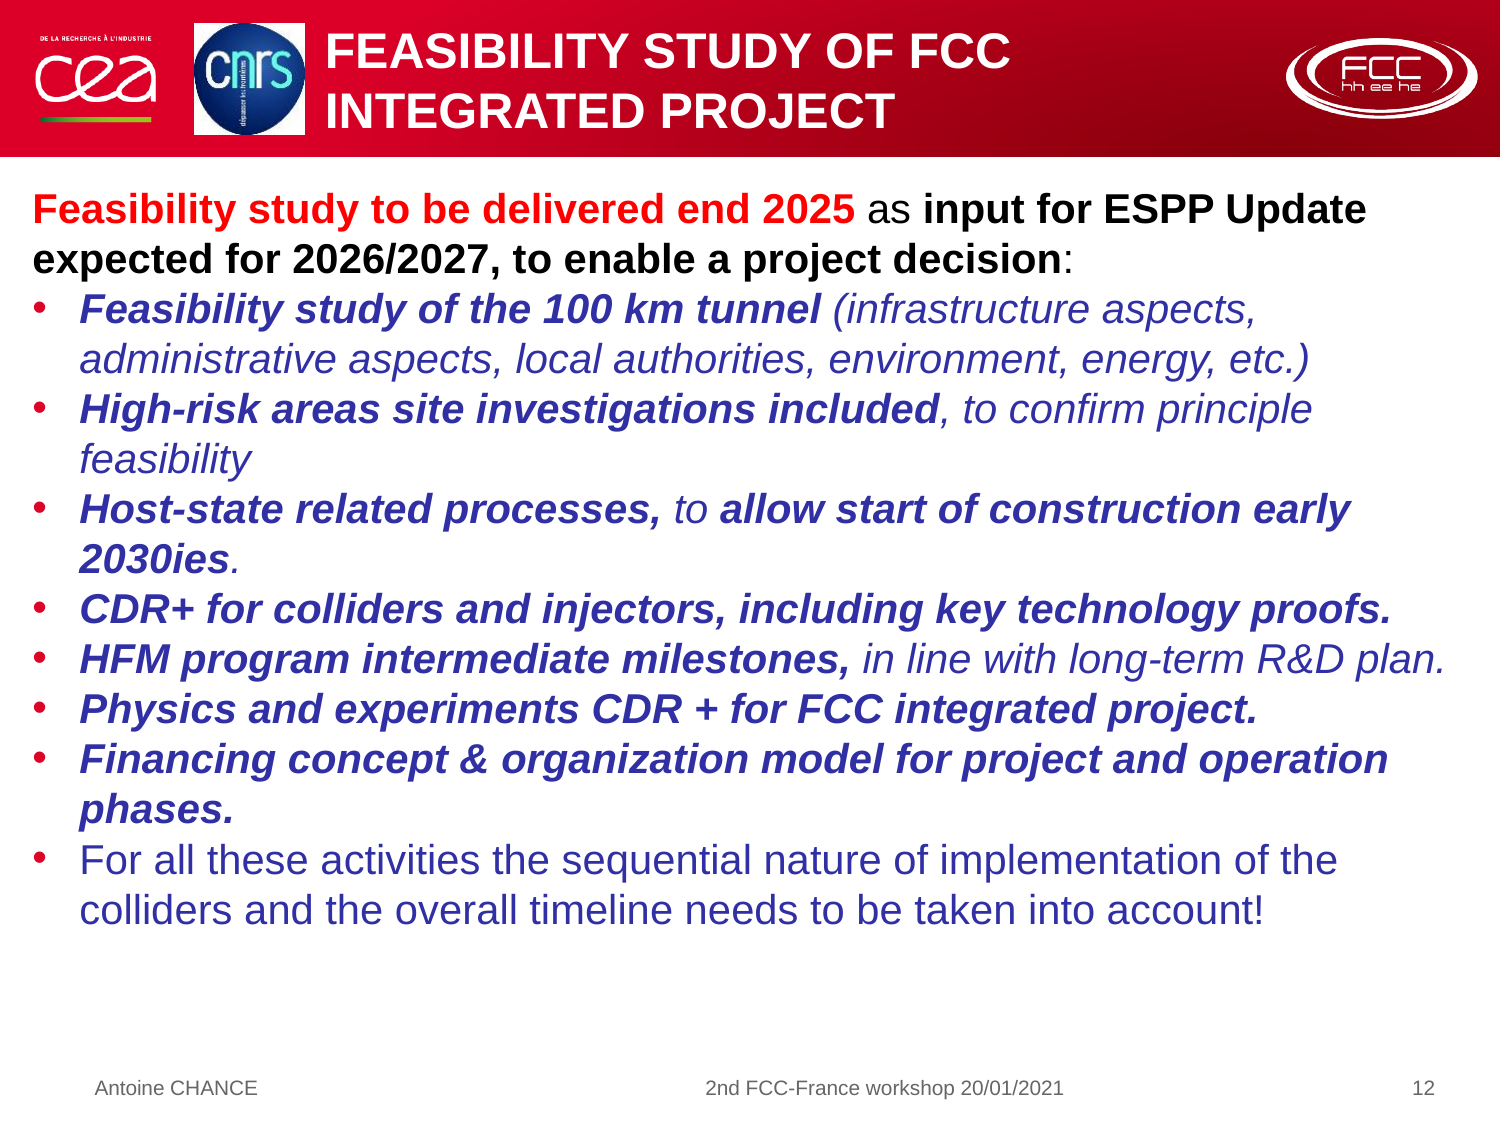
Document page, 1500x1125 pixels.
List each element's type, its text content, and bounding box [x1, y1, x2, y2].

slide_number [545, 1060, 1224, 1114]
list Feasibility study to be delivered end 2025 as input for ESPP Update expected for 2026/2027, to enable a project decision: Feasibility study of the 100 km tunnel (infrastructure aspects, administrative aspects, local authorities, environment, energy, etc.) High-risk areas site investigations included, to confirm principle feasibility Host-state related processes, to allow start of construction early 2030ies. CDR+ for colliders and injectors, including key technology proofs. HFM program intermediate milestones, in line with long-term R&D plan. Physics and experiments CDR + for FCC integrated project. Financing concept & organization model for project and operation phases. For all these activities the sequential nature of implementation of the colliders and the overall timeline needs to be taken into account! [17, 174, 1483, 1026]
picture [0, 0, 1500, 157]
footer Antoine CHANCE [94, 1060, 521, 1114]
slide_number 12 [1309, 1060, 1436, 1114]
title Feasibility Study of FCC integrated project [324, 8, 1282, 150]
